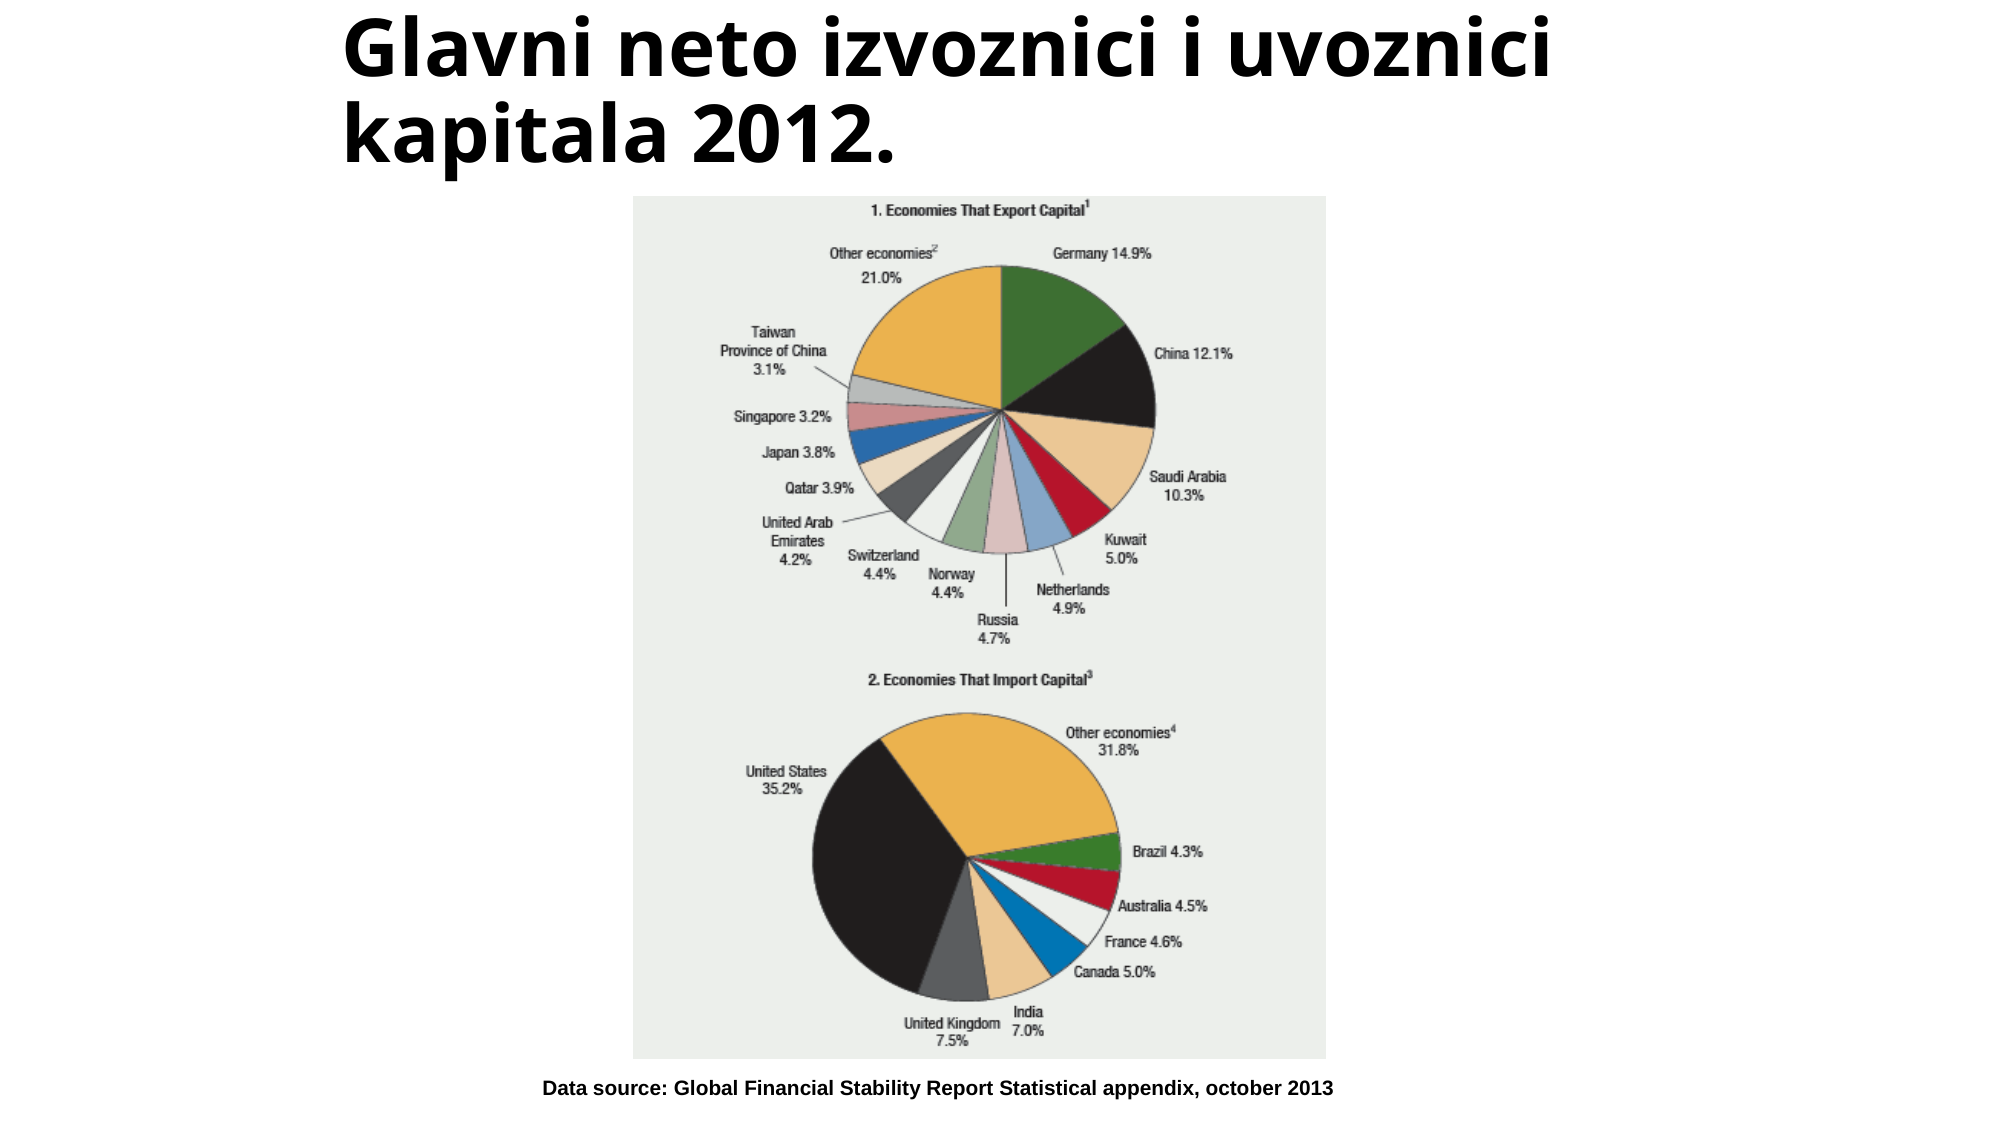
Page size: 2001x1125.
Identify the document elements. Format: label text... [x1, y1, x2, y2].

text_box Data source: Global Financial Stability Report Statistical appendix, october 2013 [527, 1050, 1359, 1125]
list [137, 120, 1863, 1073]
title Glavni neto izvoznici i uvoznici kapitala 2012. [326, 0, 1677, 120]
picture [633, 196, 1326, 1059]
